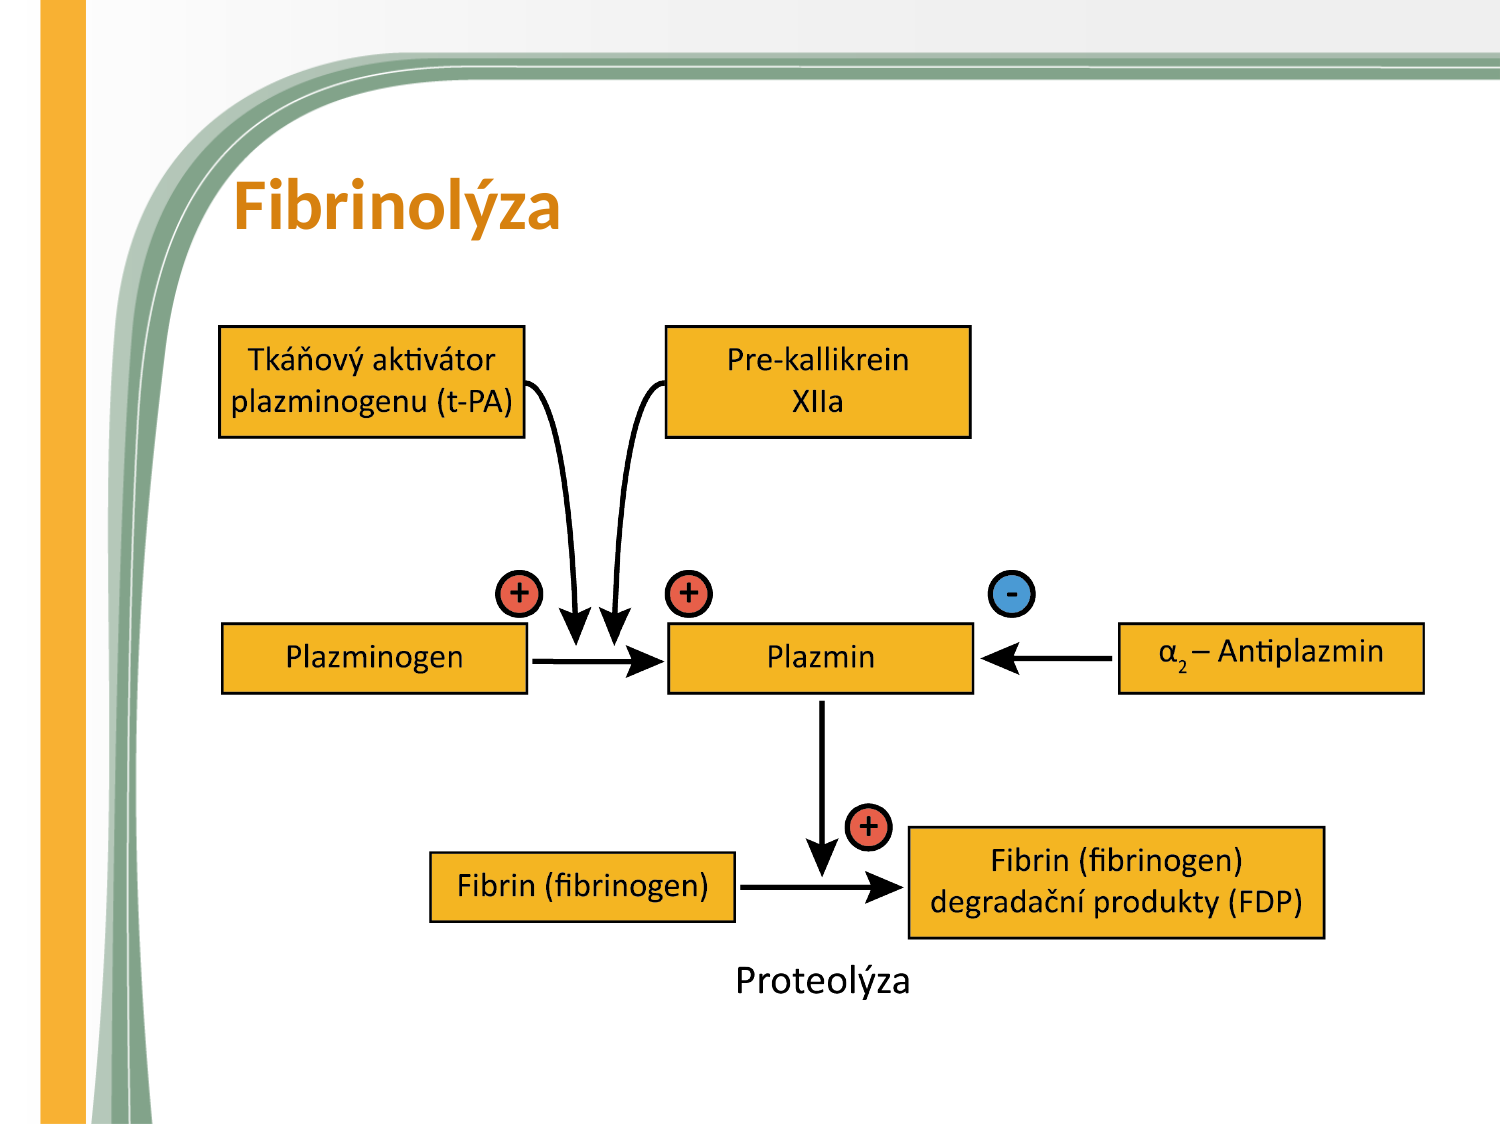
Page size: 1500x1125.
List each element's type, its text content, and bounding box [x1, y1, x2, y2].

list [218, 325, 1426, 1001]
title Fibrinolýza [218, 149, 1425, 252]
picture [0, 0, 1500, 1125]
